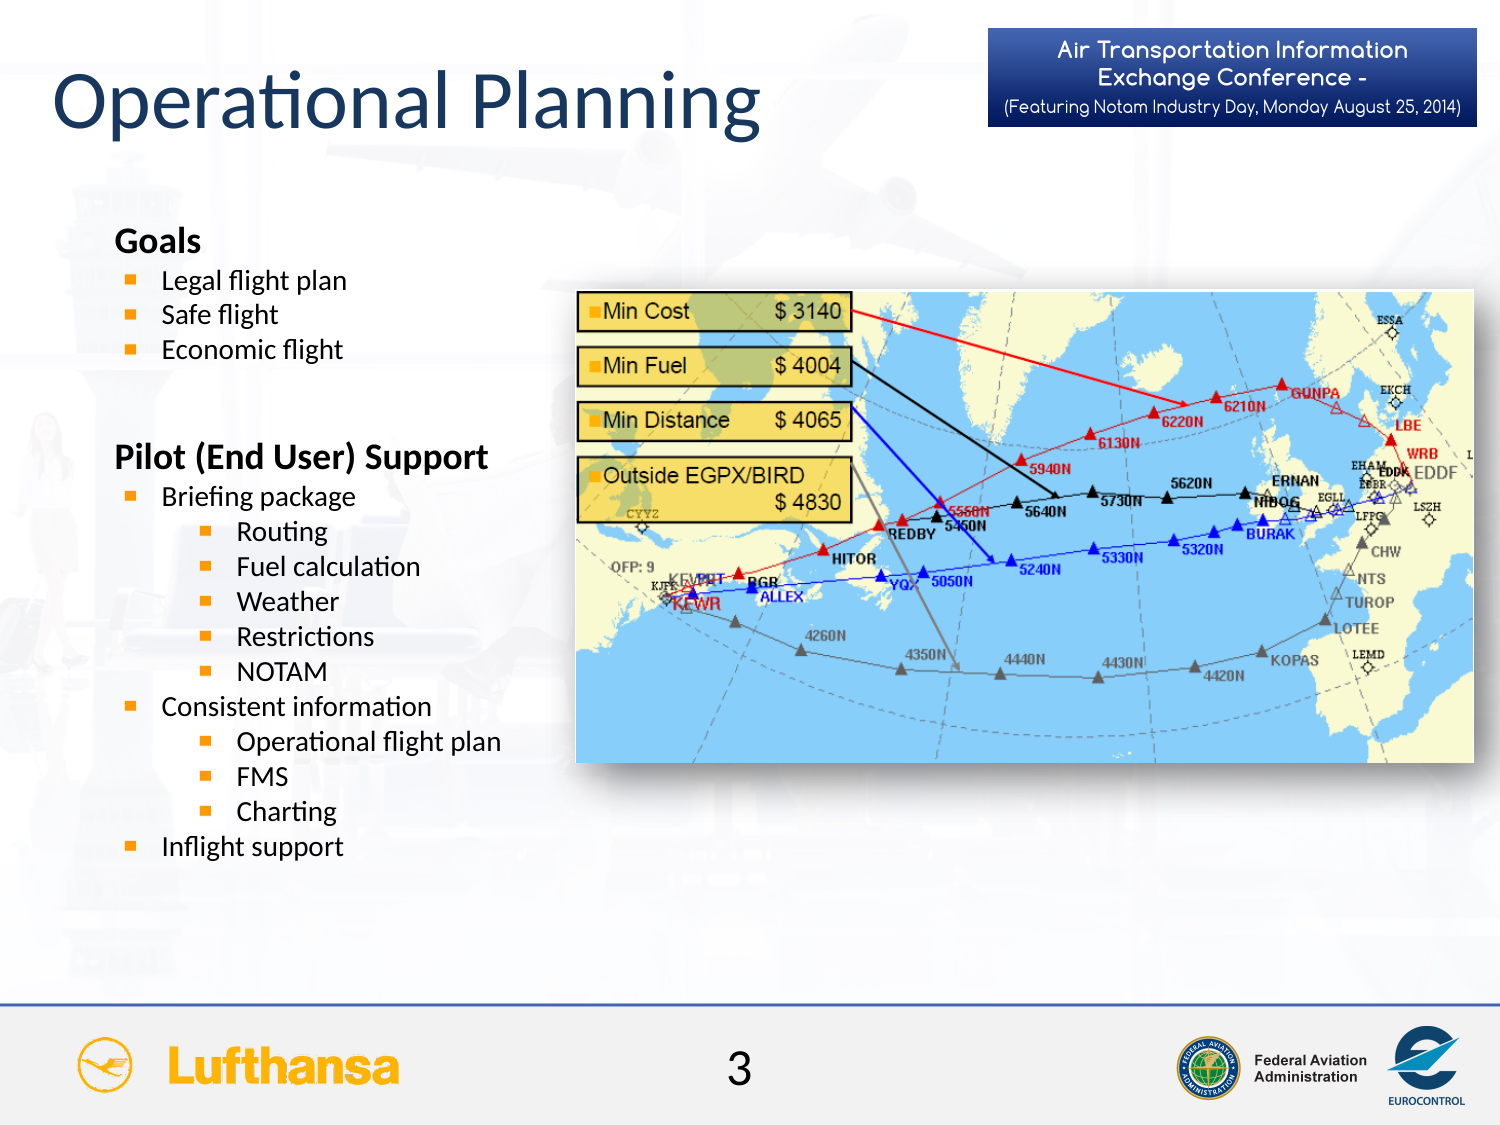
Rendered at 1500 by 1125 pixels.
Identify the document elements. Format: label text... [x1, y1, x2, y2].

text_box Operational Planning [37, 37, 788, 153]
text_box 3 [711, 1025, 762, 1103]
text_box Goals Legal flight plan Safe flight Economic flight [99, 208, 713, 373]
picture [0, 0, 1500, 1125]
text_box Pilot (End User) Support Briefing package Routing Fuel calculation Weather Restrictions NOTAM Consistent information Operational flight plan FMS Charting Inflight support [99, 424, 713, 870]
